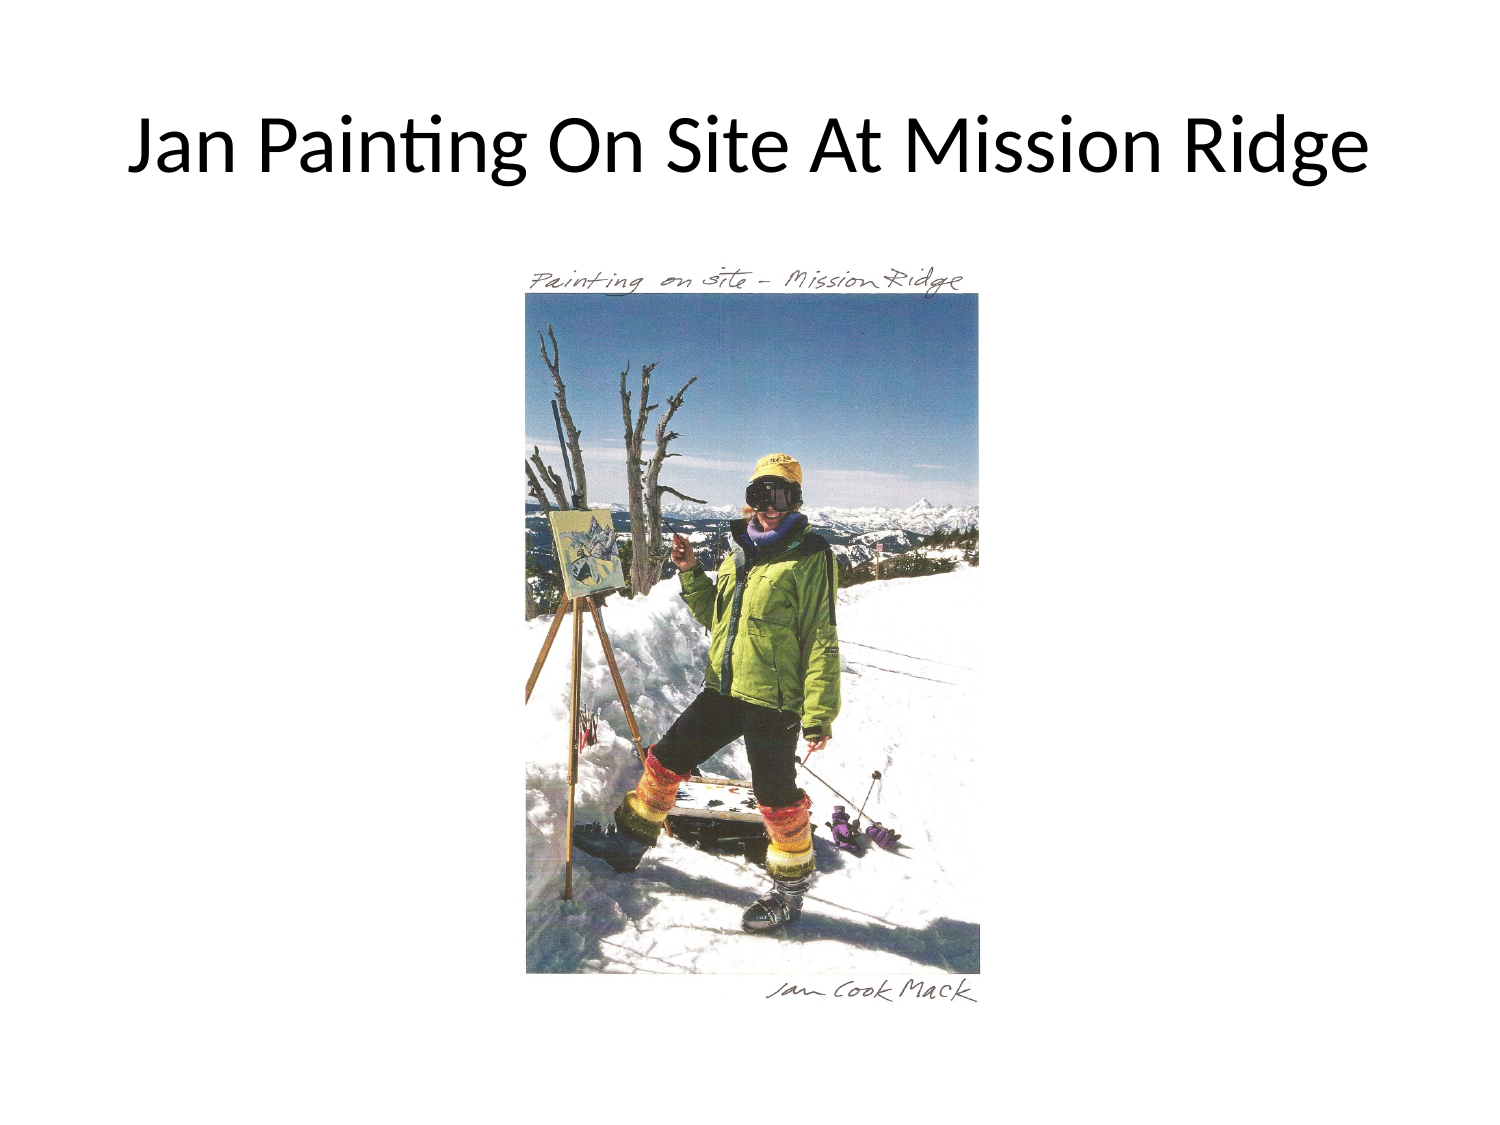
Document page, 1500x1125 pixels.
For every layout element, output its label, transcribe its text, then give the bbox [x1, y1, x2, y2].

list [517, 262, 983, 1006]
title Jan Painting On Site At Mission Ridge [75, 45, 1425, 233]
